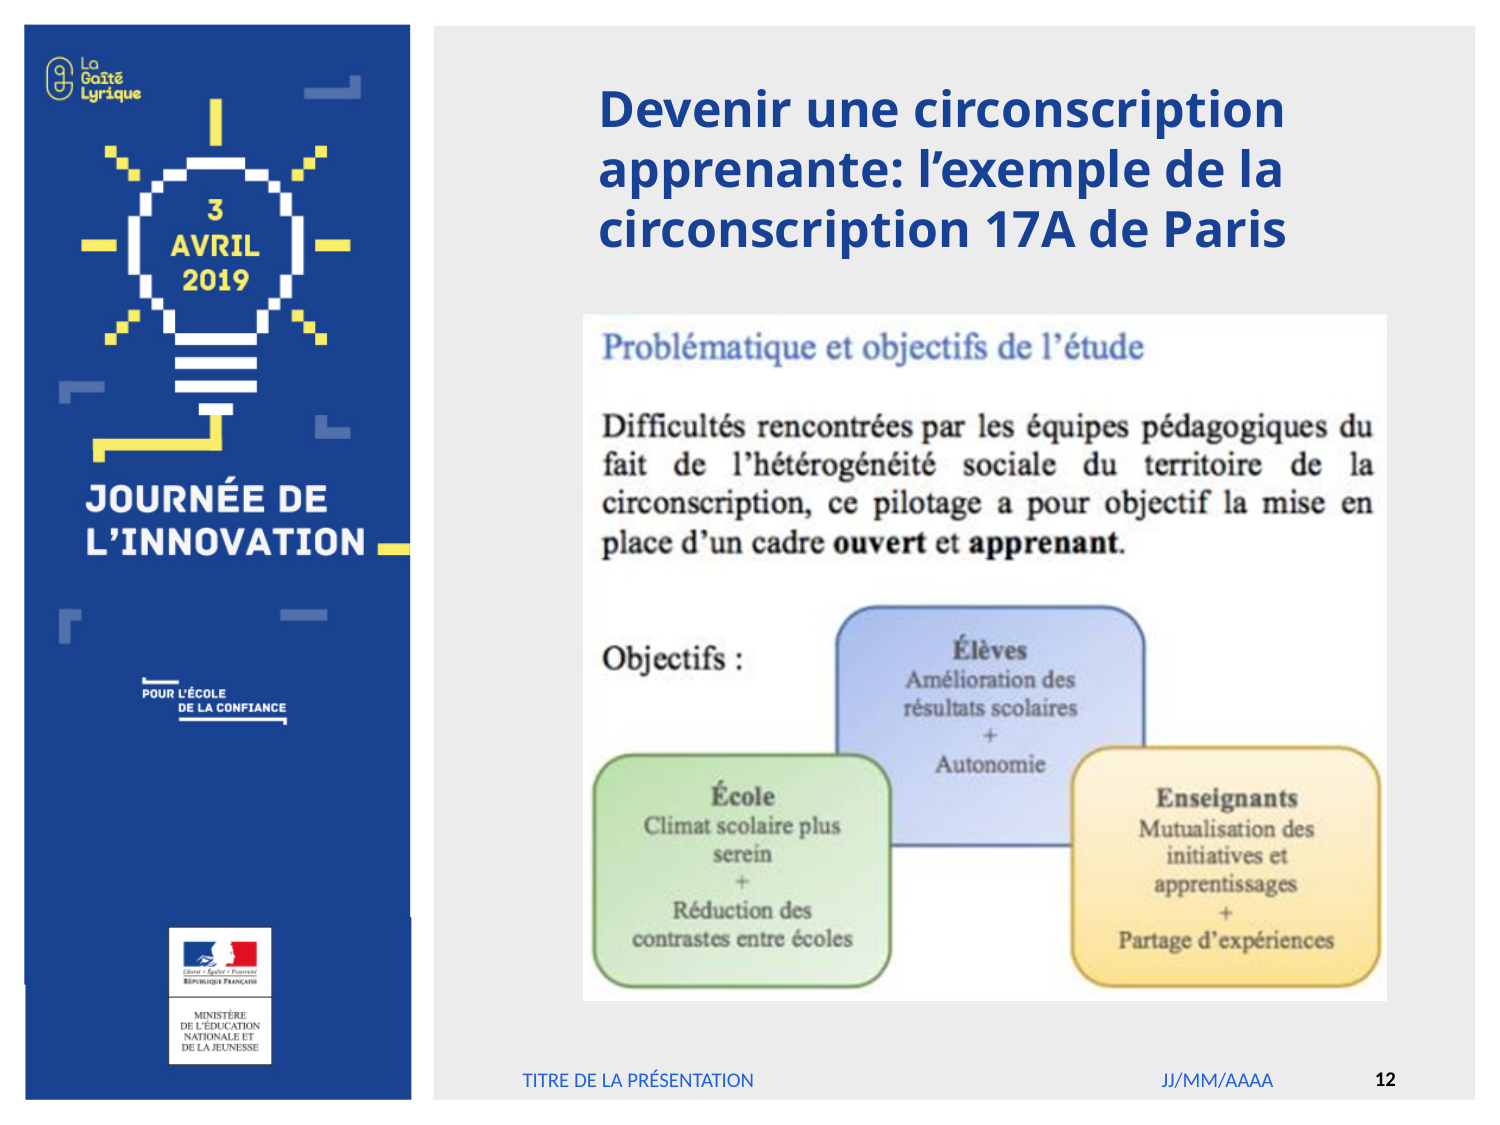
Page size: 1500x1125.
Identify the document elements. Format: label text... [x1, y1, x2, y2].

title Devenir une circonscription apprenante: l’exemple de la circonscription 17A de Paris [583, 63, 1500, 271]
picture [3, 1, 1499, 1125]
slide_number 12 [1353, 1049, 1411, 1109]
list [547, 294, 1500, 1049]
picture [582, 314, 1387, 1001]
